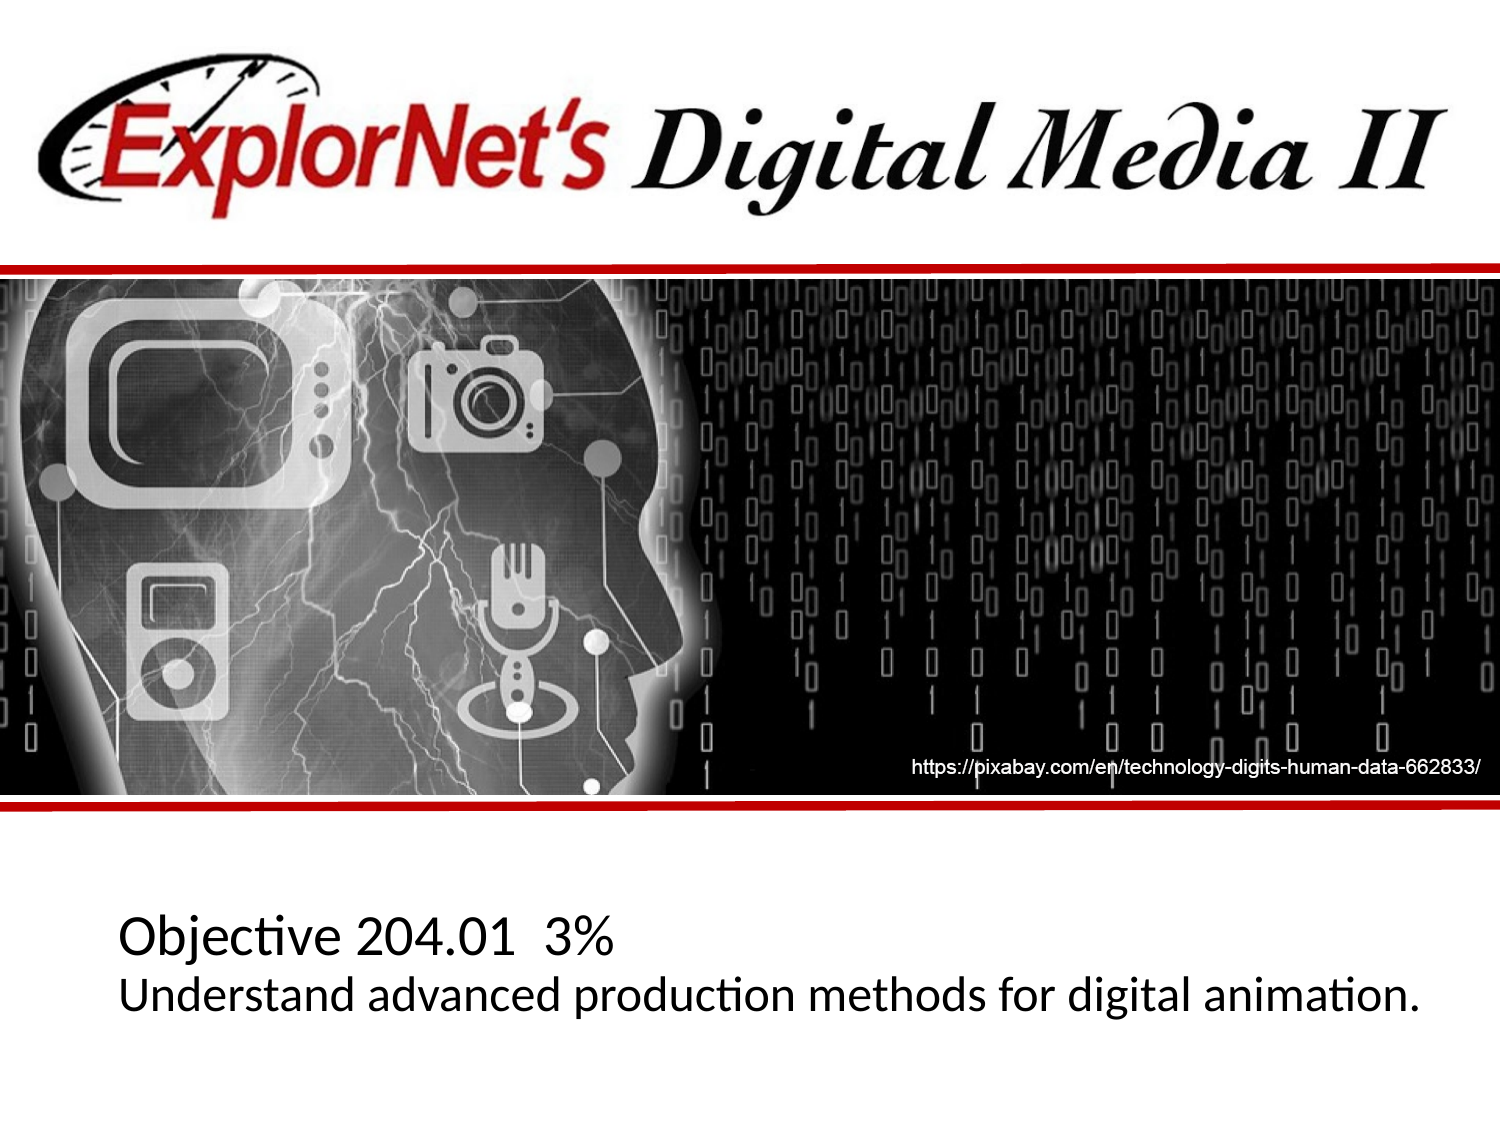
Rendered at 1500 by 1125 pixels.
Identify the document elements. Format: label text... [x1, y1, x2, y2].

title Objective 204.01 3% Understand advanced production methods for digital animation. [103, 832, 1466, 1030]
picture [31, 46, 1473, 252]
picture [0, 279, 1500, 795]
